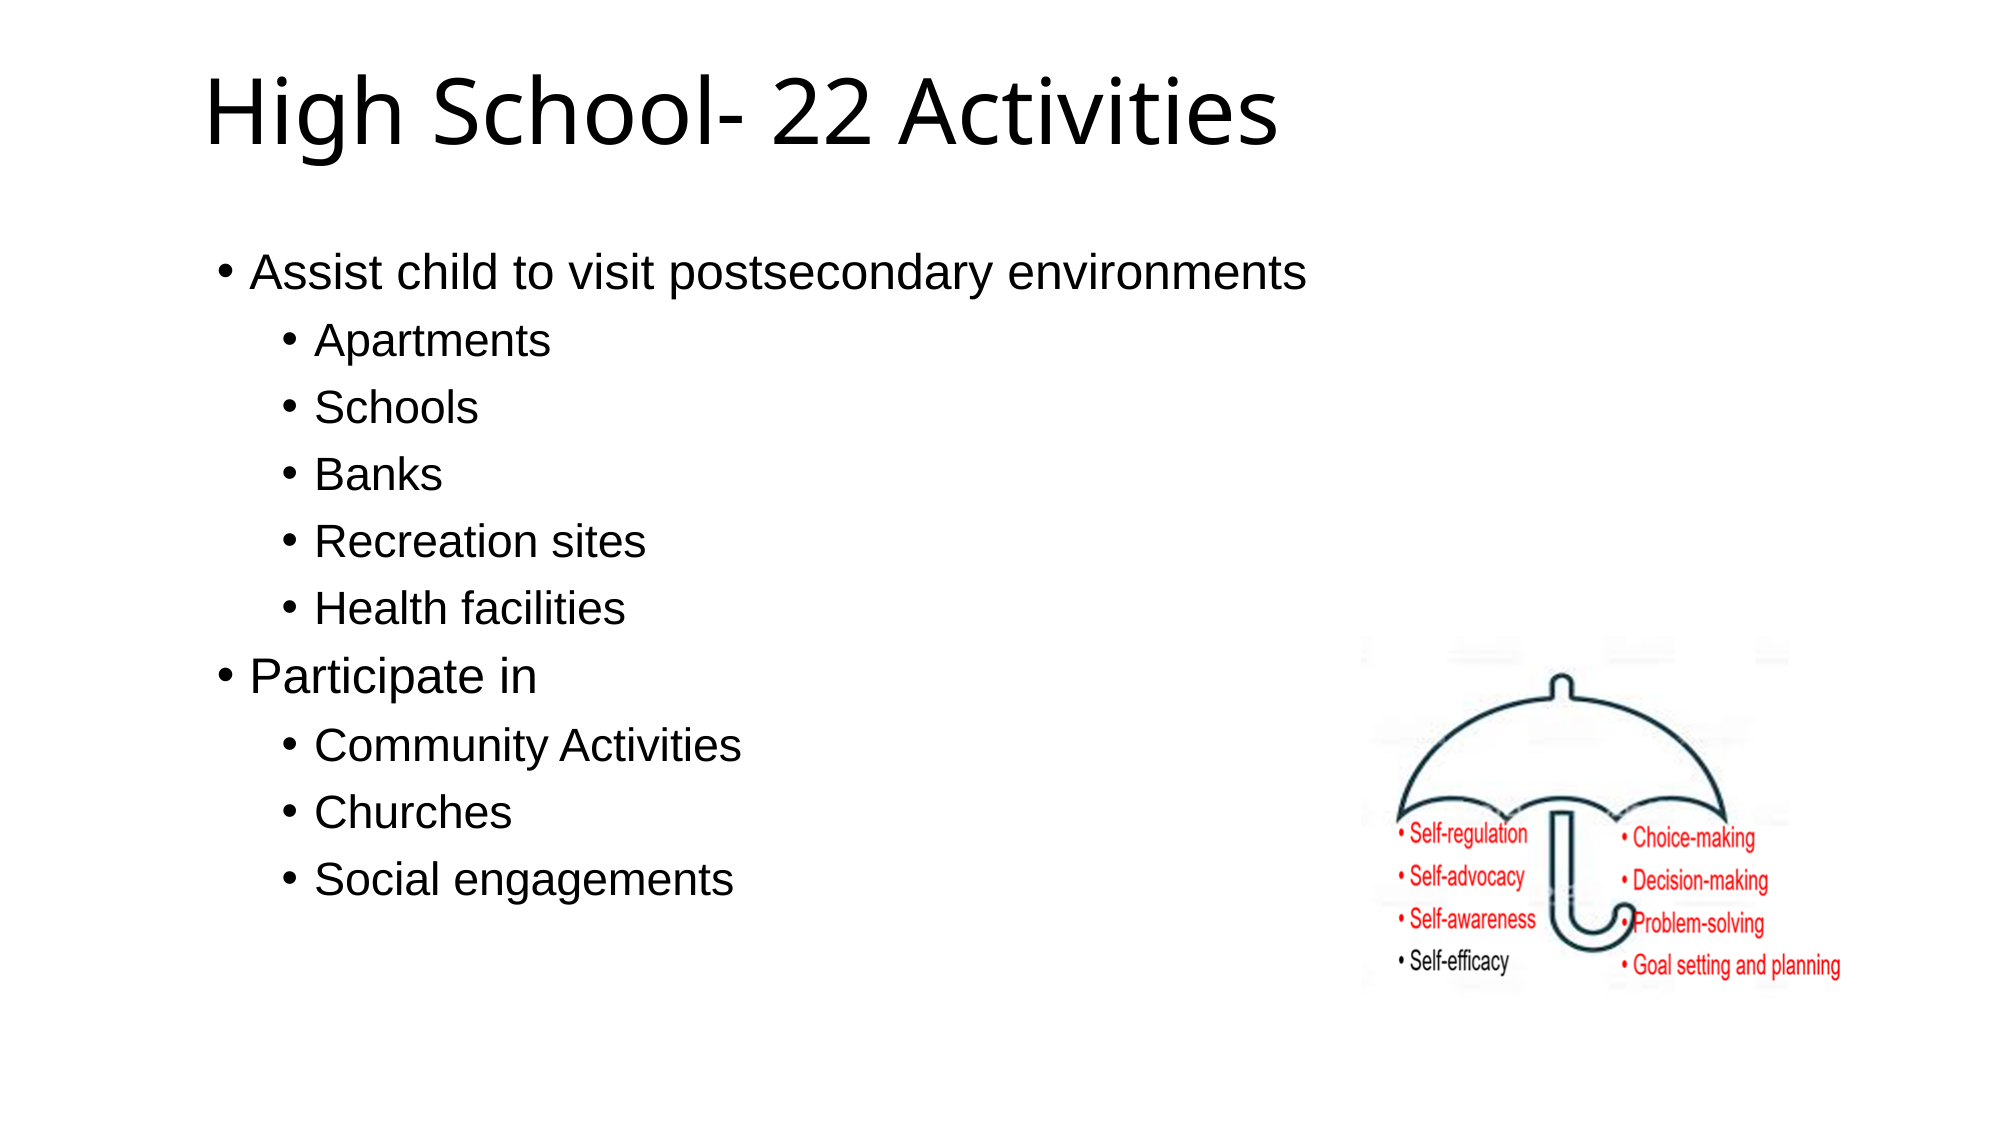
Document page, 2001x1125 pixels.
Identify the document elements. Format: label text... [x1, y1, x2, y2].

list Assist child to visit postsecondary environments Apartments Schools Banks Recreation sites Health facilities Participate in Community Activities Churches Social engagements [201, 238, 1877, 917]
title High School- 22 Activities#1 #2 [187, 55, 1463, 274]
picture [1361, 623, 1850, 998]
